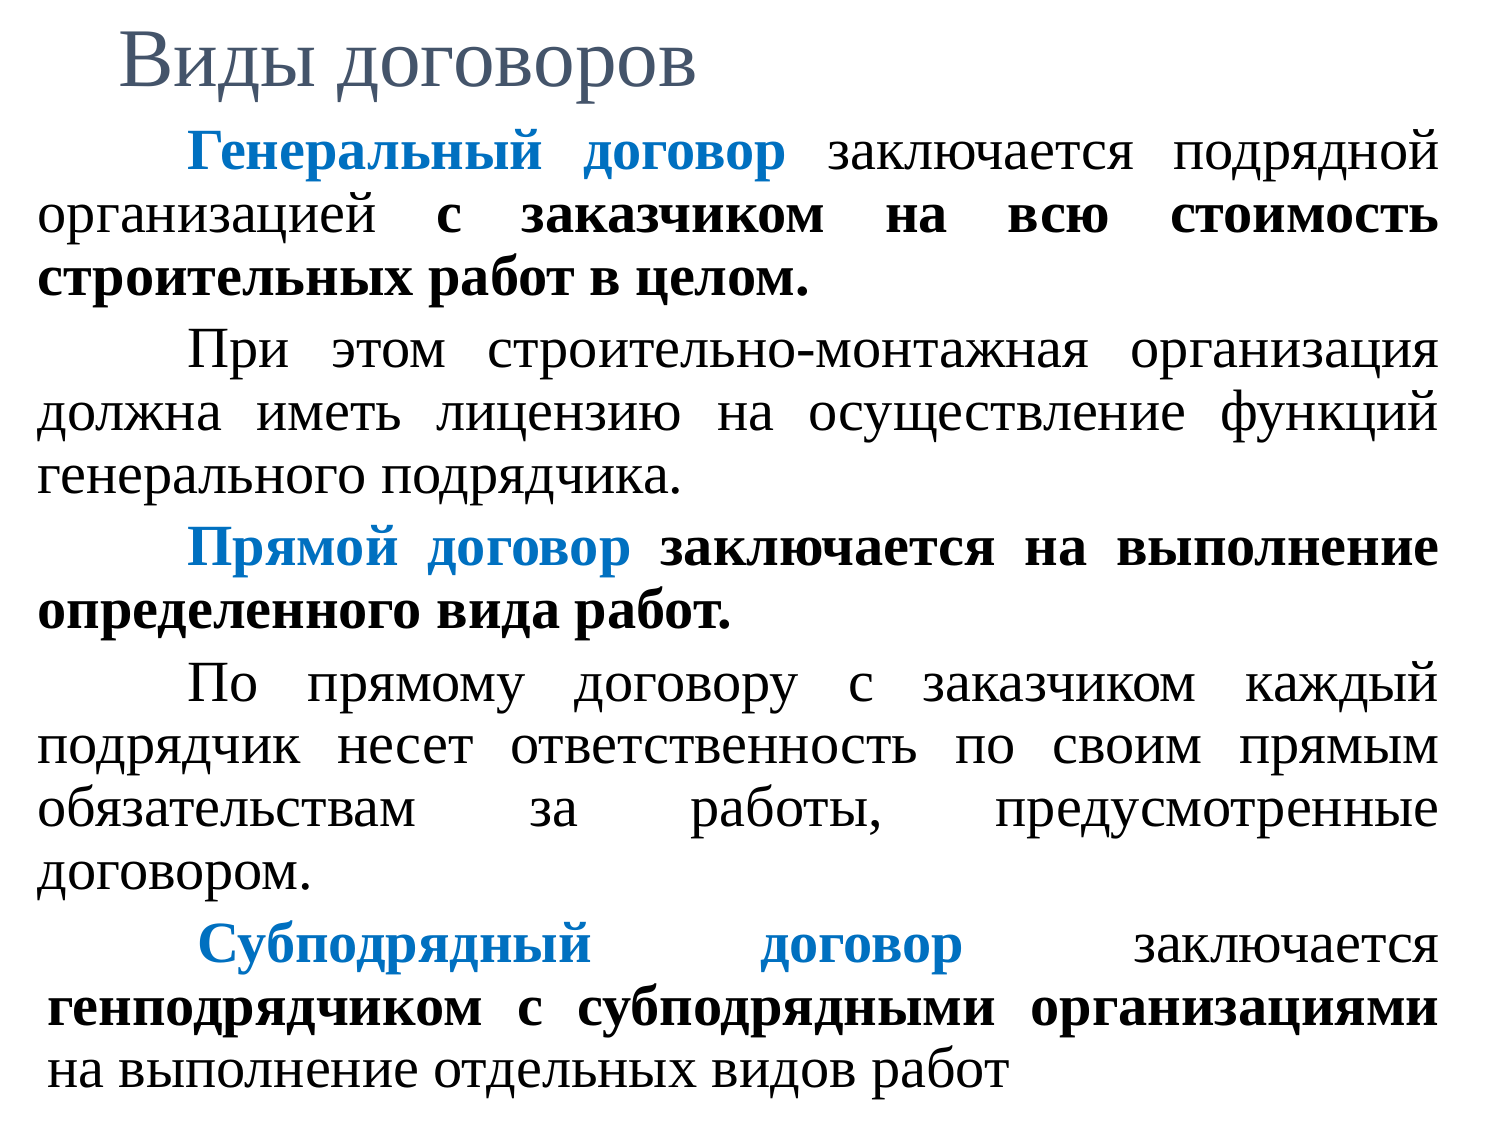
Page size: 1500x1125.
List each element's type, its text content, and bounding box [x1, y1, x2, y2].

title Виды договоров [103, 7, 1397, 111]
list Генеральный договор заключается подрядной организацией с заказчиком на всю стоимость строительных работ в целом. При этом строительно-монтажная организация должна иметь лицензию на осуществление функций генерального подрядчика. Прямой договор заключается на выполнение определенного вида работ. По прямому договору с заказчиком каждый подрядчик несет ответственность по своим прямым обязательствам за работы, предусмотренные договором. Субподрядный договор заключается генподрядчиком с субподрядными организациями на выполнение отдельных видов работ [22, 111, 1455, 1014]
